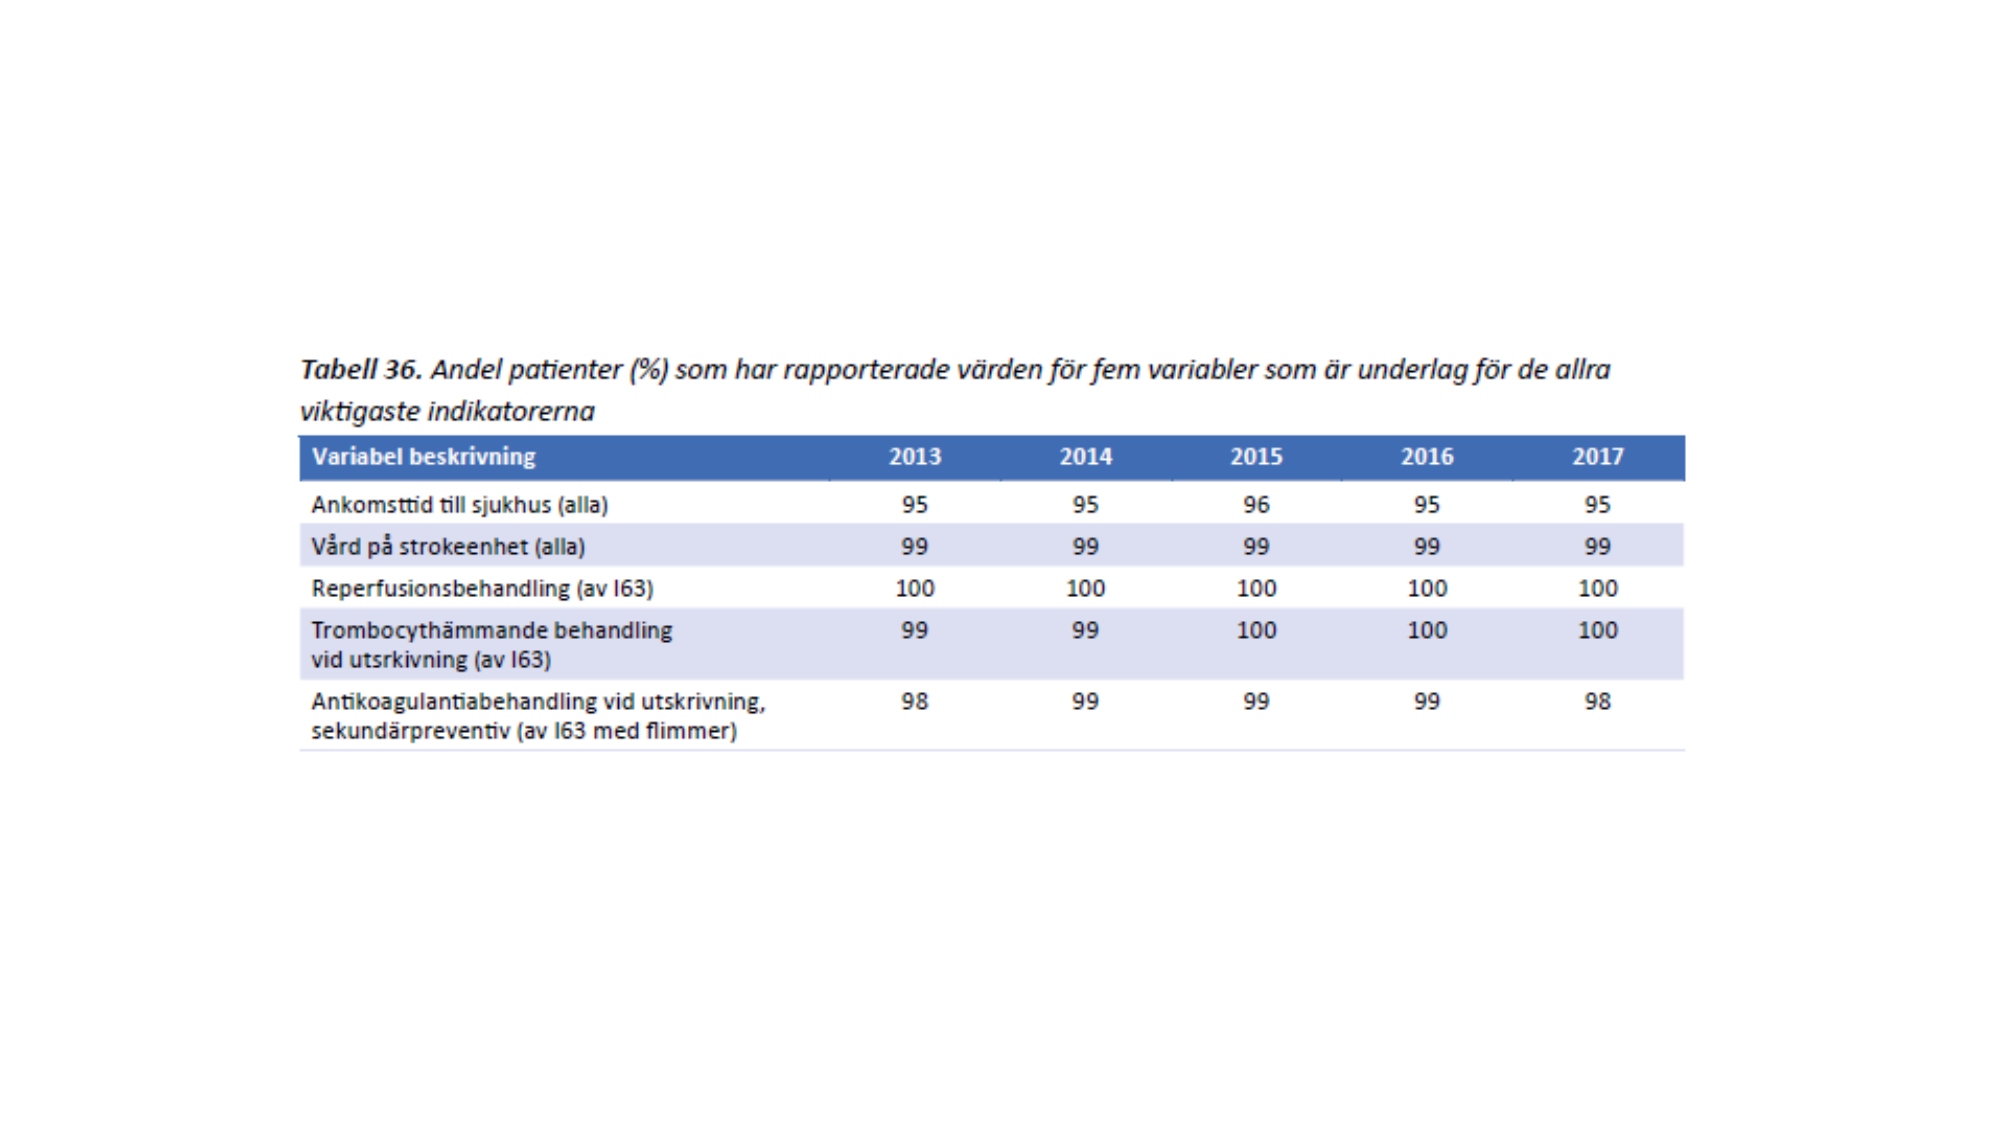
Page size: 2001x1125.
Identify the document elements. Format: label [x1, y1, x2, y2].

picture [291, 347, 1708, 777]
